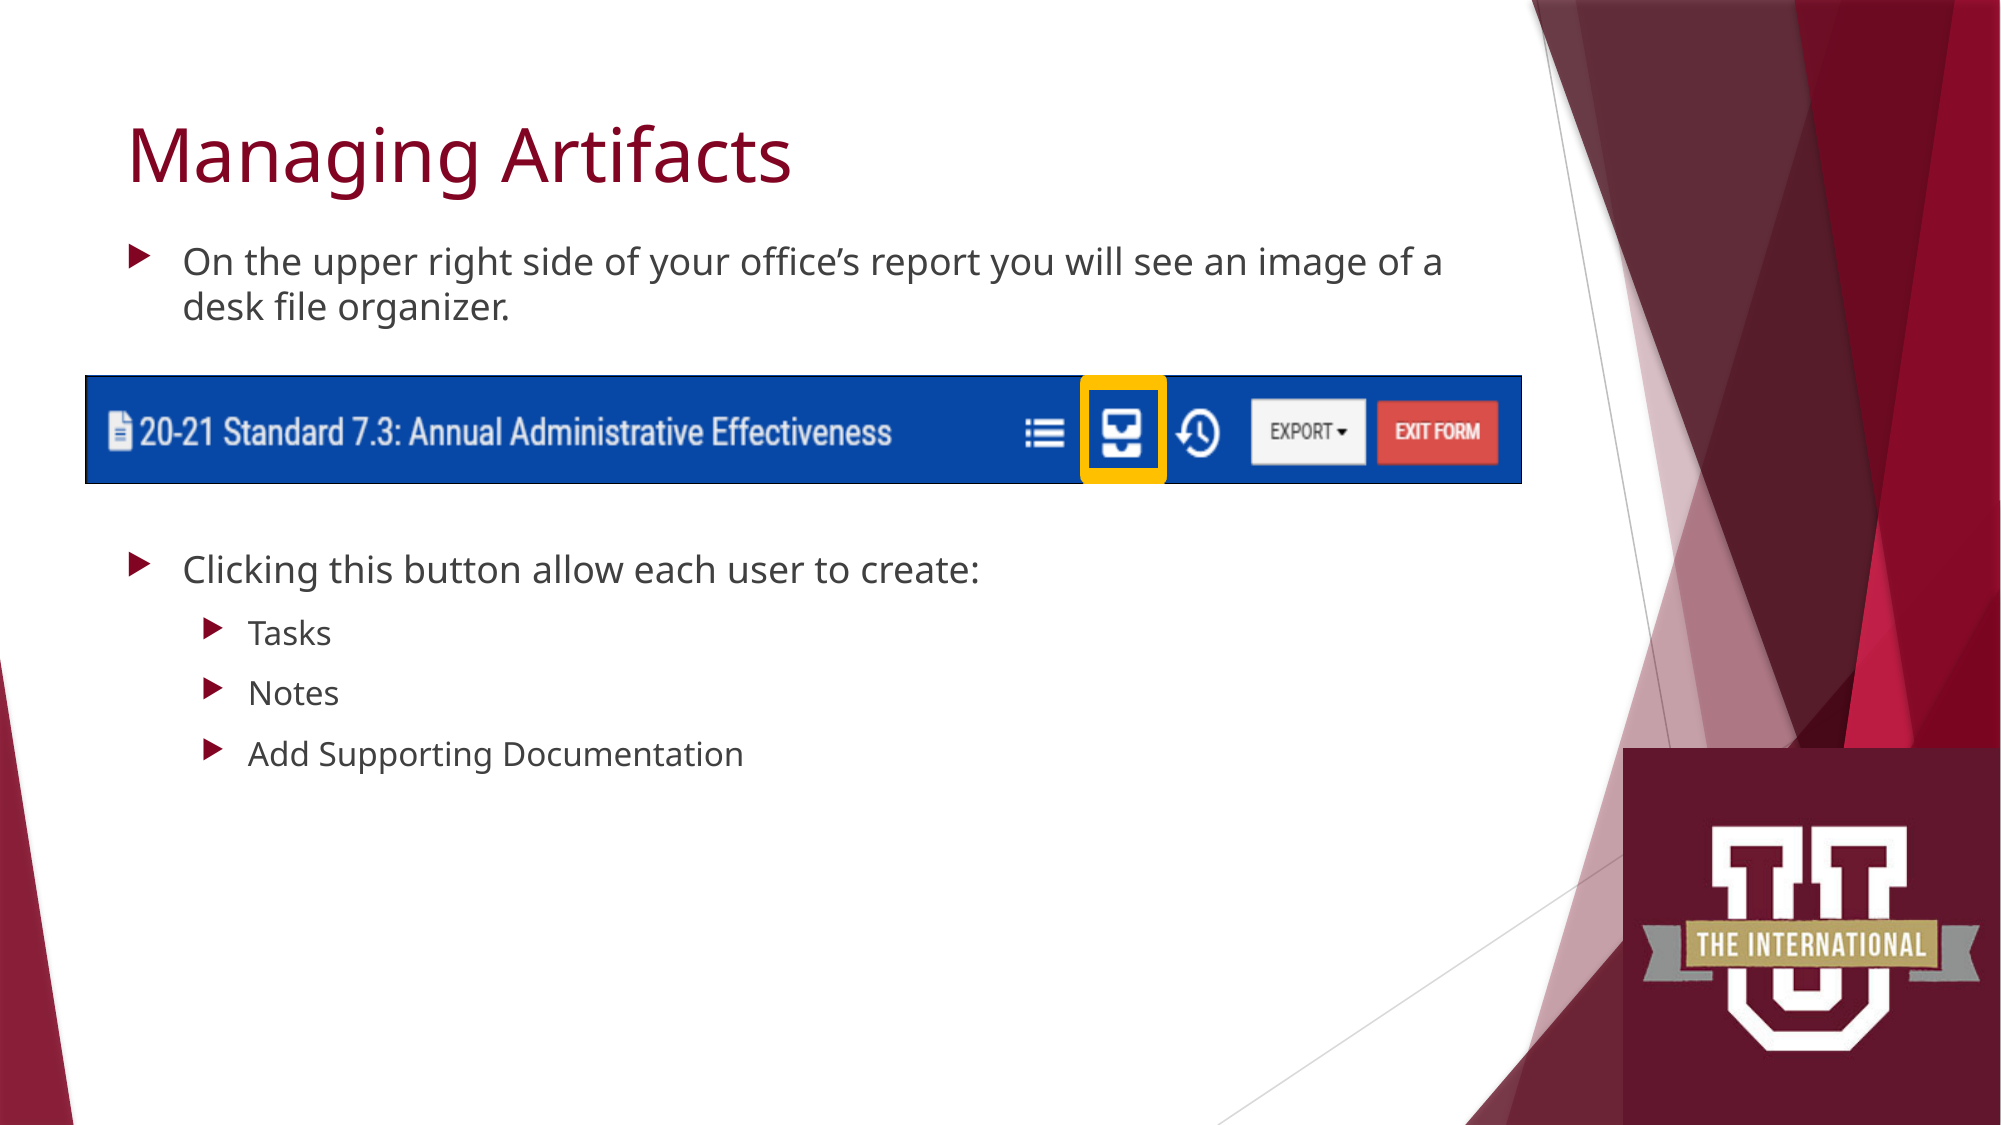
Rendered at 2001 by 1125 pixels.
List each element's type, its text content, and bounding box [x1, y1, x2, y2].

list On the upper right side of your office’s report you will see an image of a desk file organizer. Clicking this button allow each user to create: Tasks Notes Add Supporting Documentation [111, 230, 1522, 375]
picture [1623, 747, 2000, 1125]
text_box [85, 375, 1522, 484]
title Managing Artifacts [111, 99, 1522, 230]
list On the upper right side of your office’s report you will see an image of a desk file organizer. Clicking this button allow each user to create: Tasks Notes Add Supporting Documentation [111, 491, 1522, 1057]
